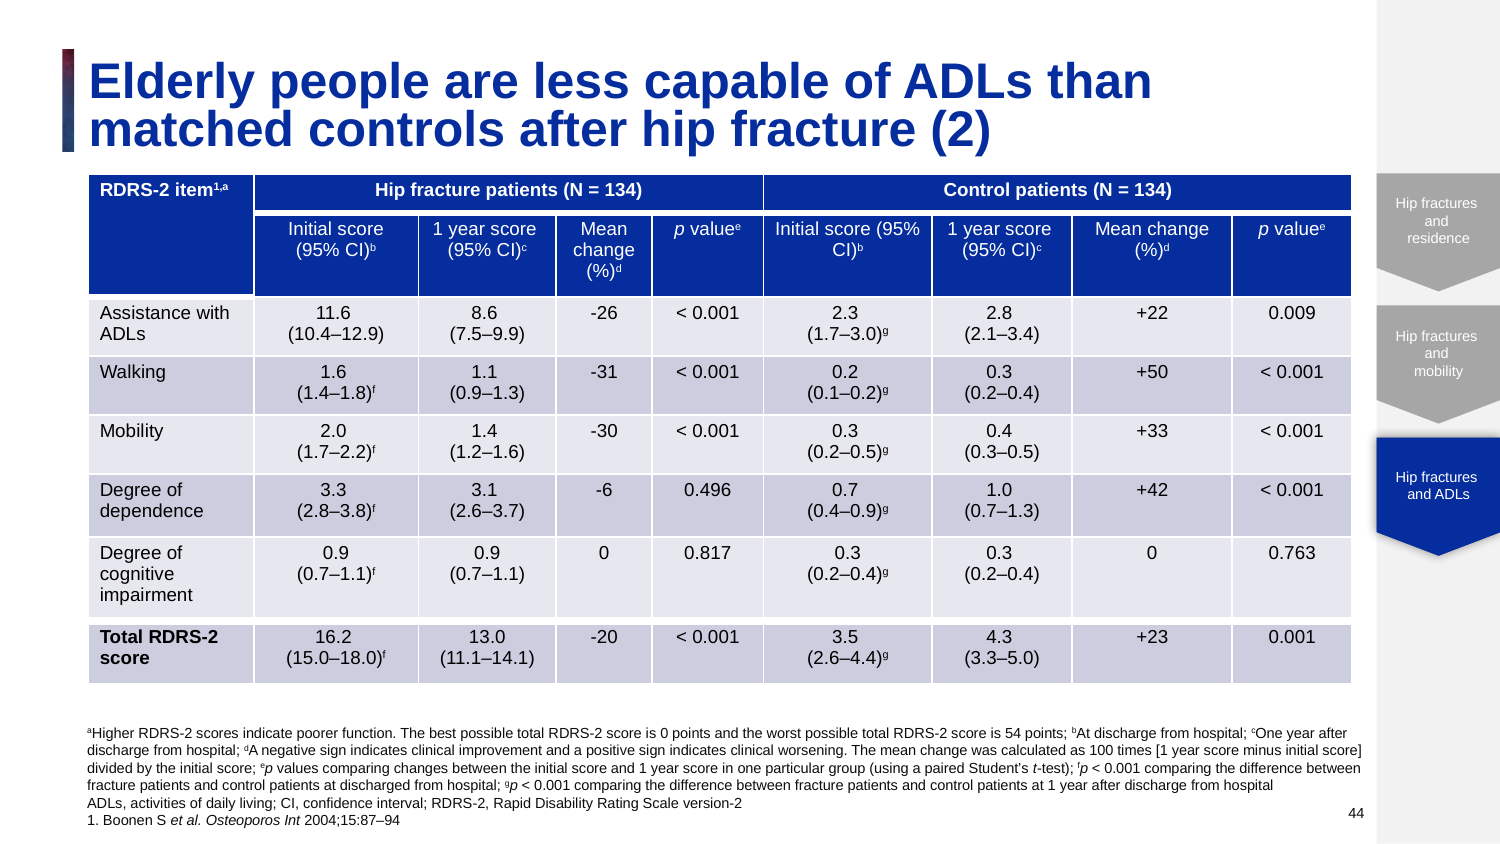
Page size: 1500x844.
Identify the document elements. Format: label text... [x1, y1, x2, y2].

table_cell 2.3 (1.7–3.0)g [764, 298, 931, 355]
table_cell 1.0 (0.7–1.3) [933, 475, 1071, 536]
table_cell 1.4 (1.2–1.6) [419, 416, 555, 473]
table_cell 0.3 (0.2–0.4) [933, 357, 1071, 414]
table_cell Degree of cognitive impairment [89, 538, 253, 617]
table_cell +22 [1073, 298, 1231, 355]
table_cell 1 year score (95% CI)c [419, 216, 555, 296]
table_cell 0 [1073, 538, 1231, 617]
table_cell Initial score (95% CI)b [764, 216, 931, 296]
text_box [112, 481, 1407, 767]
table_cell -30 [557, 416, 651, 473]
table_cell 1.1 (0.9–1.3) [419, 357, 555, 414]
title Elderly people are less capable of ADLs than matched controls after hip fracture (2) [73, 37, 1352, 180]
table_cell Mobility [89, 416, 253, 473]
table_cell +42 [1073, 475, 1231, 536]
text_box Hip fractures and ADLs [1375, 436, 1500, 557]
table_cell Initial score (95% CI)b [255, 216, 418, 296]
table_cell 3.5 (2.6–4.4)g [764, 625, 931, 683]
table_cell p valuee [1233, 216, 1351, 296]
table_cell -20 [557, 625, 651, 683]
table_cell 0.001 [1233, 625, 1351, 683]
table_cell -31 [557, 357, 651, 414]
picture [62, 49, 73, 152]
table_cell 0.3 (0.2–0.5)g [764, 416, 931, 473]
table_cell +50 [1073, 357, 1231, 414]
table_cell 0.3 (0.2–0.4)g [764, 538, 931, 617]
table_cell 1.6 (1.4–1.8)f [255, 357, 418, 414]
table_cell 0.763 [1233, 538, 1351, 617]
table_cell 0.2 (0.1–0.2)g [764, 357, 931, 414]
table_cell 13.0 (11.1–14.1) [419, 625, 555, 683]
table_cell Degree of dependence [89, 475, 253, 536]
table_header Hip fracture patients (N = 134) [255, 175, 763, 210]
table_header RDRS-2 item1,a [89, 175, 253, 294]
table_cell 0.7 (0.4–0.9)g [764, 475, 931, 536]
table_cell 0.4 (0.3–0.5) [933, 416, 1071, 473]
table_cell +33 [1073, 416, 1231, 473]
table_cell p valuee [653, 216, 763, 296]
table_cell Total RDRS-2 score [89, 625, 253, 683]
table_cell -6 [557, 475, 651, 536]
table_cell 3.3 (2.8–3.8)f [255, 475, 418, 536]
table_cell < 0.001 [1233, 475, 1351, 536]
table_cell -26 [557, 298, 651, 355]
footer aHigher RDRS-2 scores indicate poorer function. The best possible total RDRS-2 score is 0 points and the worst possible total RDRS-2 score is 54 points; bAt discharge from hospital; cOne year after discharge from hospital; dA negative sign indicates clinical improvement and a positive sign indicates clinical worsening. The mean change was calculated as 100 times [1 year score minus initial score] divided by the initial score; ep values comparing changes between the initial score and 1 year score in one particular group (using a paired Student’s t-test); fp < 0.001 comparing the difference between fracture patients and control patients at discharged from hospital; gp < 0.001 comparing the difference between fracture patients and control patients at 1 year after discharge from hospital ADLs, activities of daily living; CI, confidence interval; RDRS-2, Rapid Disability Rating Scale version-2 1. Boonen S et al. Osteoporos Int 2004;15:87–94 [72, 802, 1378, 837]
table_cell < 0.001 [1233, 416, 1351, 473]
slide_number 44 [1333, 796, 1454, 830]
table_cell 3.1 (2.6–3.7) [419, 475, 555, 536]
table_cell 1 year score (95% CI)c [933, 216, 1071, 296]
table_cell < 0.001 [1233, 357, 1351, 414]
table_cell 11.6 (10.4–12.9) [255, 298, 418, 355]
table_cell Walking [89, 357, 253, 414]
table_cell 16.2 (15.0–18.0)f [255, 625, 418, 683]
table_cell Assistance with ADLs [89, 300, 253, 355]
table_cell Mean change (%)d [557, 216, 651, 296]
table_cell Mean change (%)d [1073, 216, 1231, 296]
table_cell < 0.001 [653, 625, 763, 683]
table_cell 0.3 (0.2–0.4) [933, 538, 1071, 617]
table_cell < 0.001 [653, 298, 763, 355]
table_cell 0.496 [653, 475, 763, 536]
table_header Control patients (N = 134) [764, 175, 1351, 210]
table_cell 8.6 (7.5–9.9) [419, 298, 555, 355]
table_cell 2.8 (2.1–3.4) [933, 298, 1071, 355]
table_cell 0.9 (0.7–1.1) [419, 538, 555, 617]
table_cell < 0.001 [653, 357, 763, 414]
table_cell 4.3 (3.3–5.0) [933, 625, 1071, 683]
table_cell < 0.001 [653, 416, 763, 473]
table_cell 0.9 (0.7–1.1)f [255, 538, 418, 617]
table_cell 0.009 [1233, 298, 1351, 355]
table_cell +23 [1073, 625, 1231, 683]
table_cell 0 [557, 538, 651, 617]
table_cell 2.0 (1.7–2.2)f [255, 416, 418, 473]
table_cell 0.817 [653, 538, 763, 617]
